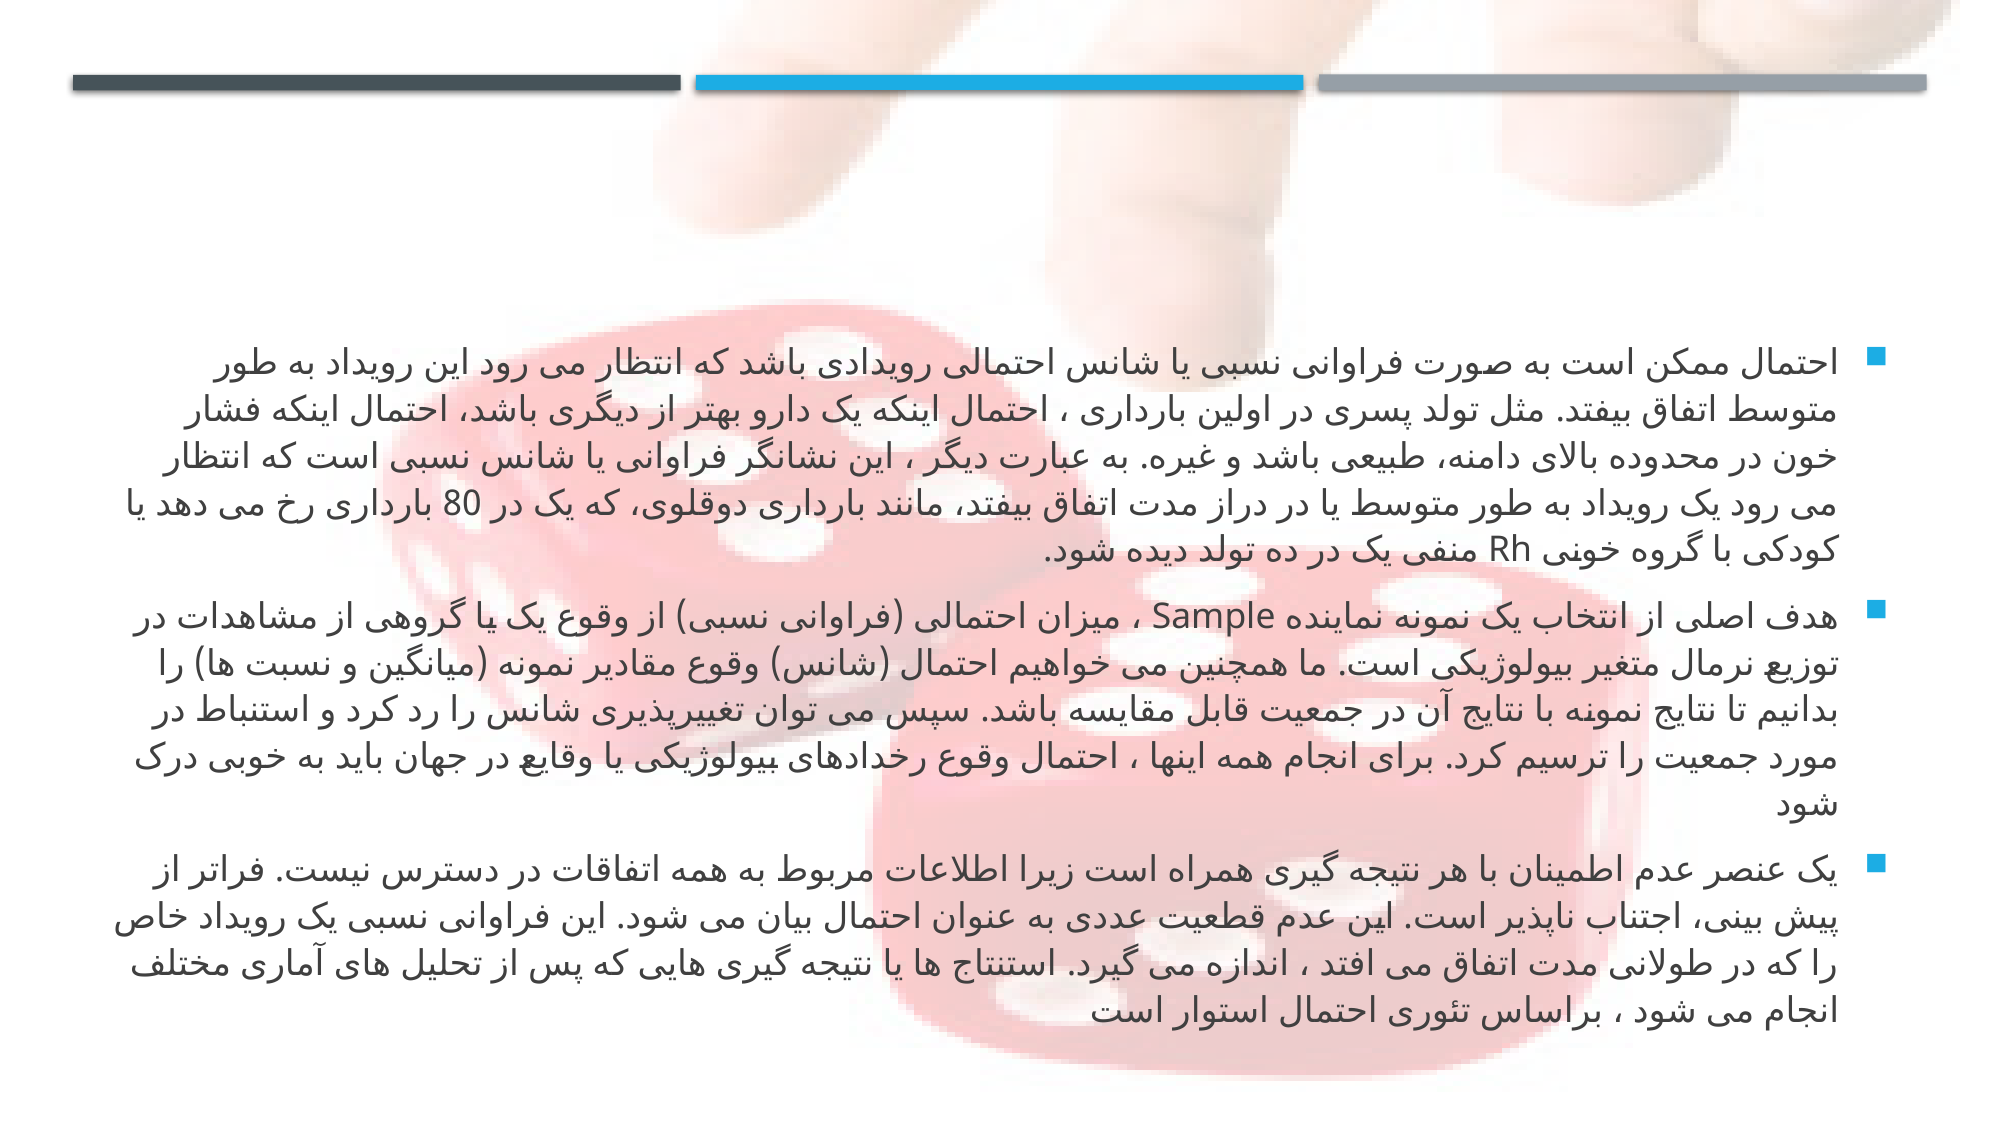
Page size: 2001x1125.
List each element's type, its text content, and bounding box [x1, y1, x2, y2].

list احتمال ممکن است به صورت فراوانی نسبی یا شانس احتمالی رویدادی باشد که انتظار می رود این رویداد به طور متوسط اتفاق بیفتد. مثل تولد پسری در اولین بارداری ، احتمال اینکه یک دارو بهتر از دیگری باشد، احتمال اینکه فشار خون در محدوده بالای دامنه، طبیعی باشد و غیره. به عبارت دیگر ، این نشانگر فراوانی یا شانس نسبی است که انتظار می رود یک رویداد به طور متوسط یا در دراز مدت اتفاق بیفتد، مانند بارداری دوقلوی، که یک در 80 بارداری رخ می دهد یا کودکی با گروه خونی Rh منفی یک در ده تولد دیده شود. هدف اصلی از انتخاب یک نمونه نماینده Sample ، میزان احتمالی (فراوانی نسبی) از وقوع یک یا گروهی از مشاهدات در توزیع نرمال متغیر بیولوژیکی است. ما همچنین می خواهیم احتمال (شانس) وقوع مقادیر نمونه (میانگین و نسبت ها) را بدانیم تا نتایج نمونه با نتایج آن در جمعیت قابل مقایسه باشد. سپس می توان تغییرپذیری شانس را رد کرد و استنباط در مورد جمعیت را ترسیم کرد. برای انجام همه اینها ، احتمال وقوع رخدادهای بیولوژیکی یا وقایع در جهان باید به خوبی درک شود یک عنصر عدم اطمینان با هر نتیجه گیری همراه است زیرا اطلاعات مربوط به همه اتفاقات در دسترس نیست. فراتر از پیش بینی، اجتناب ناپذیر است. این عدم قطعیت عددی به عنوان احتمال بیان می شود. این فراوانی نسبی یک رویداد خاص را که در طولانی مدت اتفاق می افتد ، اندازه می گیرد. استنتاج ها یا نتیجه گیری هایی که پس از تحلیل های آماری مختلف انجام می شود ، براساس تئوری احتمال استوار است [95, 383, 1905, 981]
